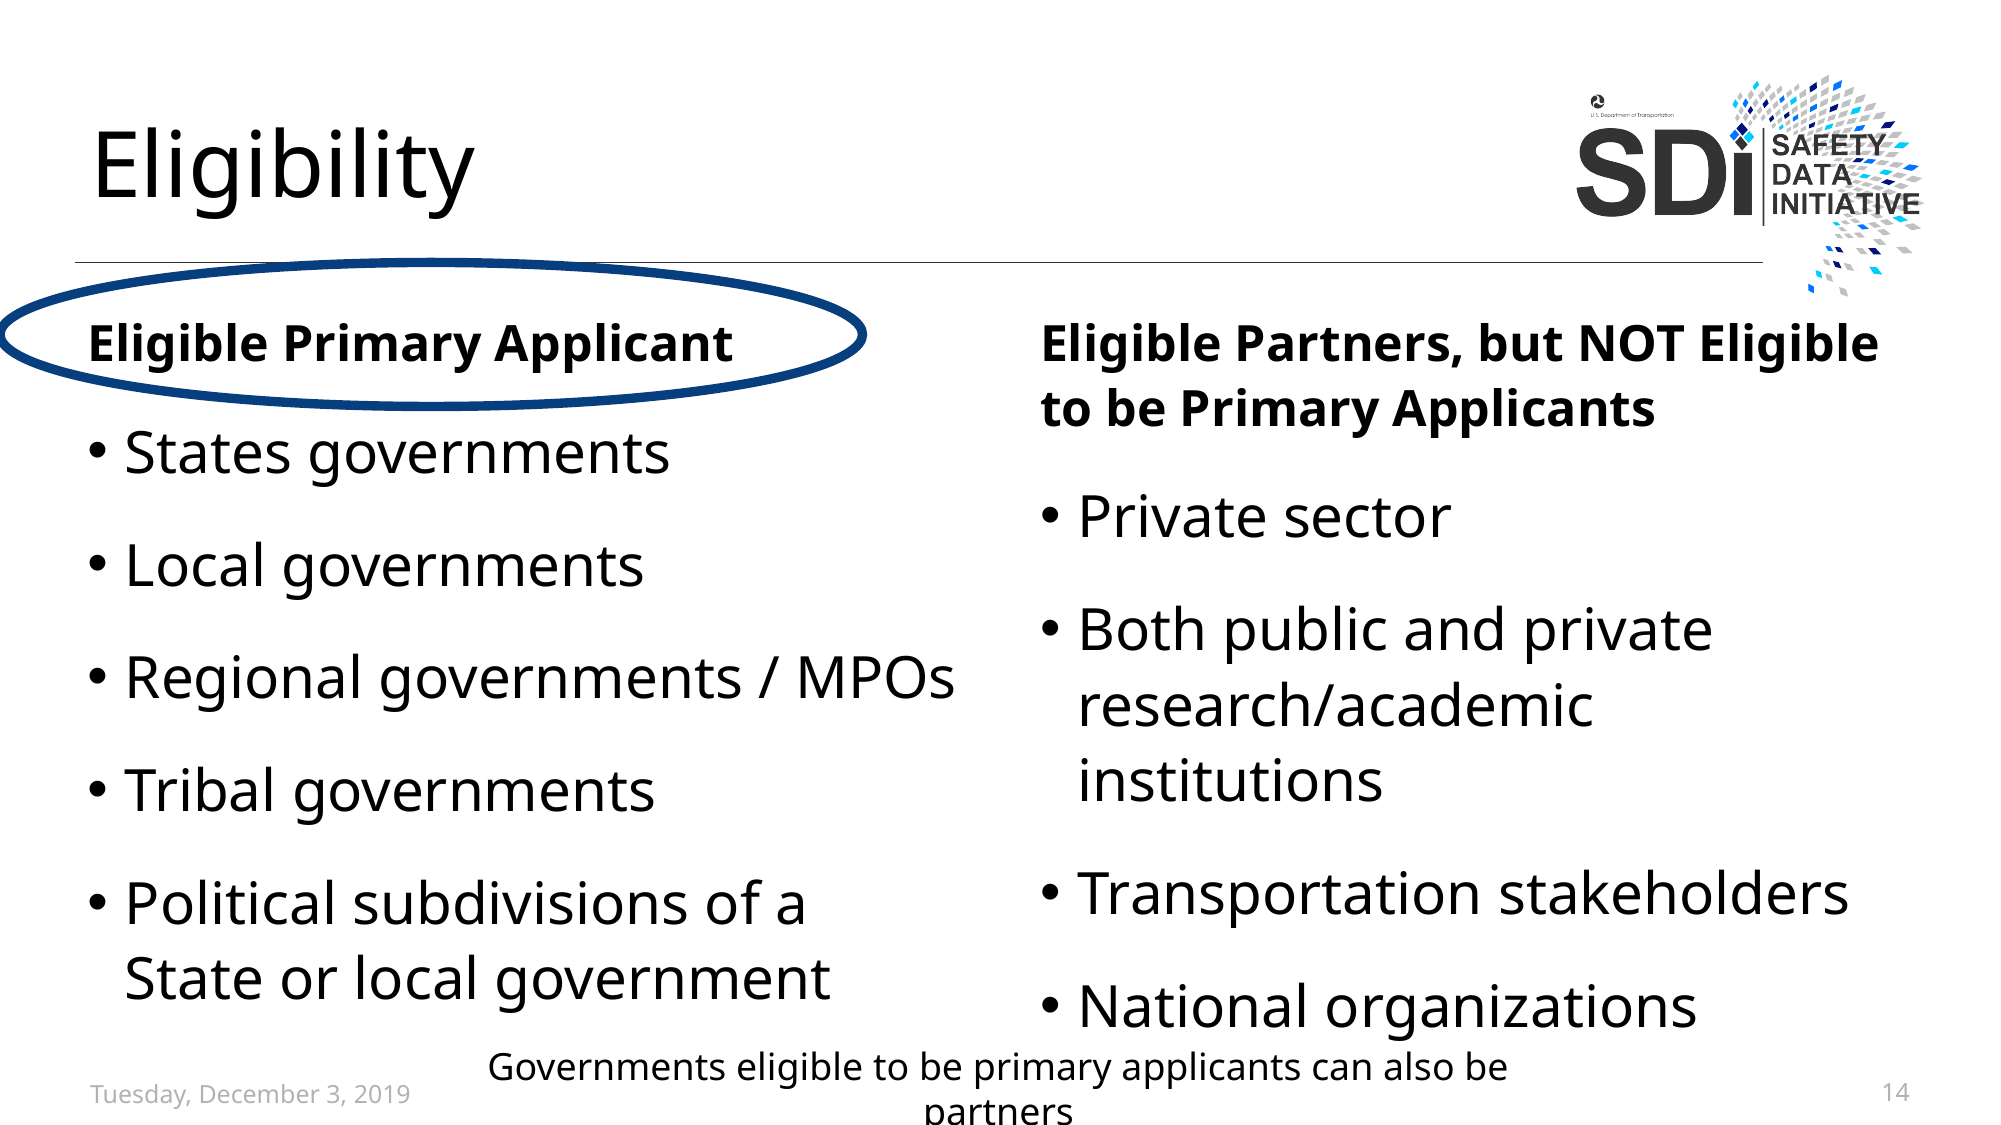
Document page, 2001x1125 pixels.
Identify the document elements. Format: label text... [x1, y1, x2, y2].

text_box Eligible Partners, but NOT Eligible to be Primary Applicants Private sector Both public and private research/academic institutions Transportation stakeholders National organizations [1024, 299, 1925, 1050]
slide_number 14 [1605, 1074, 1925, 1113]
picture [1572, 75, 1925, 299]
title Eligibility [75, 75, 1525, 238]
text_box Governments eligible to be primary applicants can also be partners [392, 1035, 1605, 1125]
text_box [0, 261, 811, 376]
list Eligible Primary Applicant States governments Local governments Regional governments / MPOs Tribal governments Political subdivisions of a State or local government [72, 299, 973, 1050]
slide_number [75, 1074, 392, 1113]
